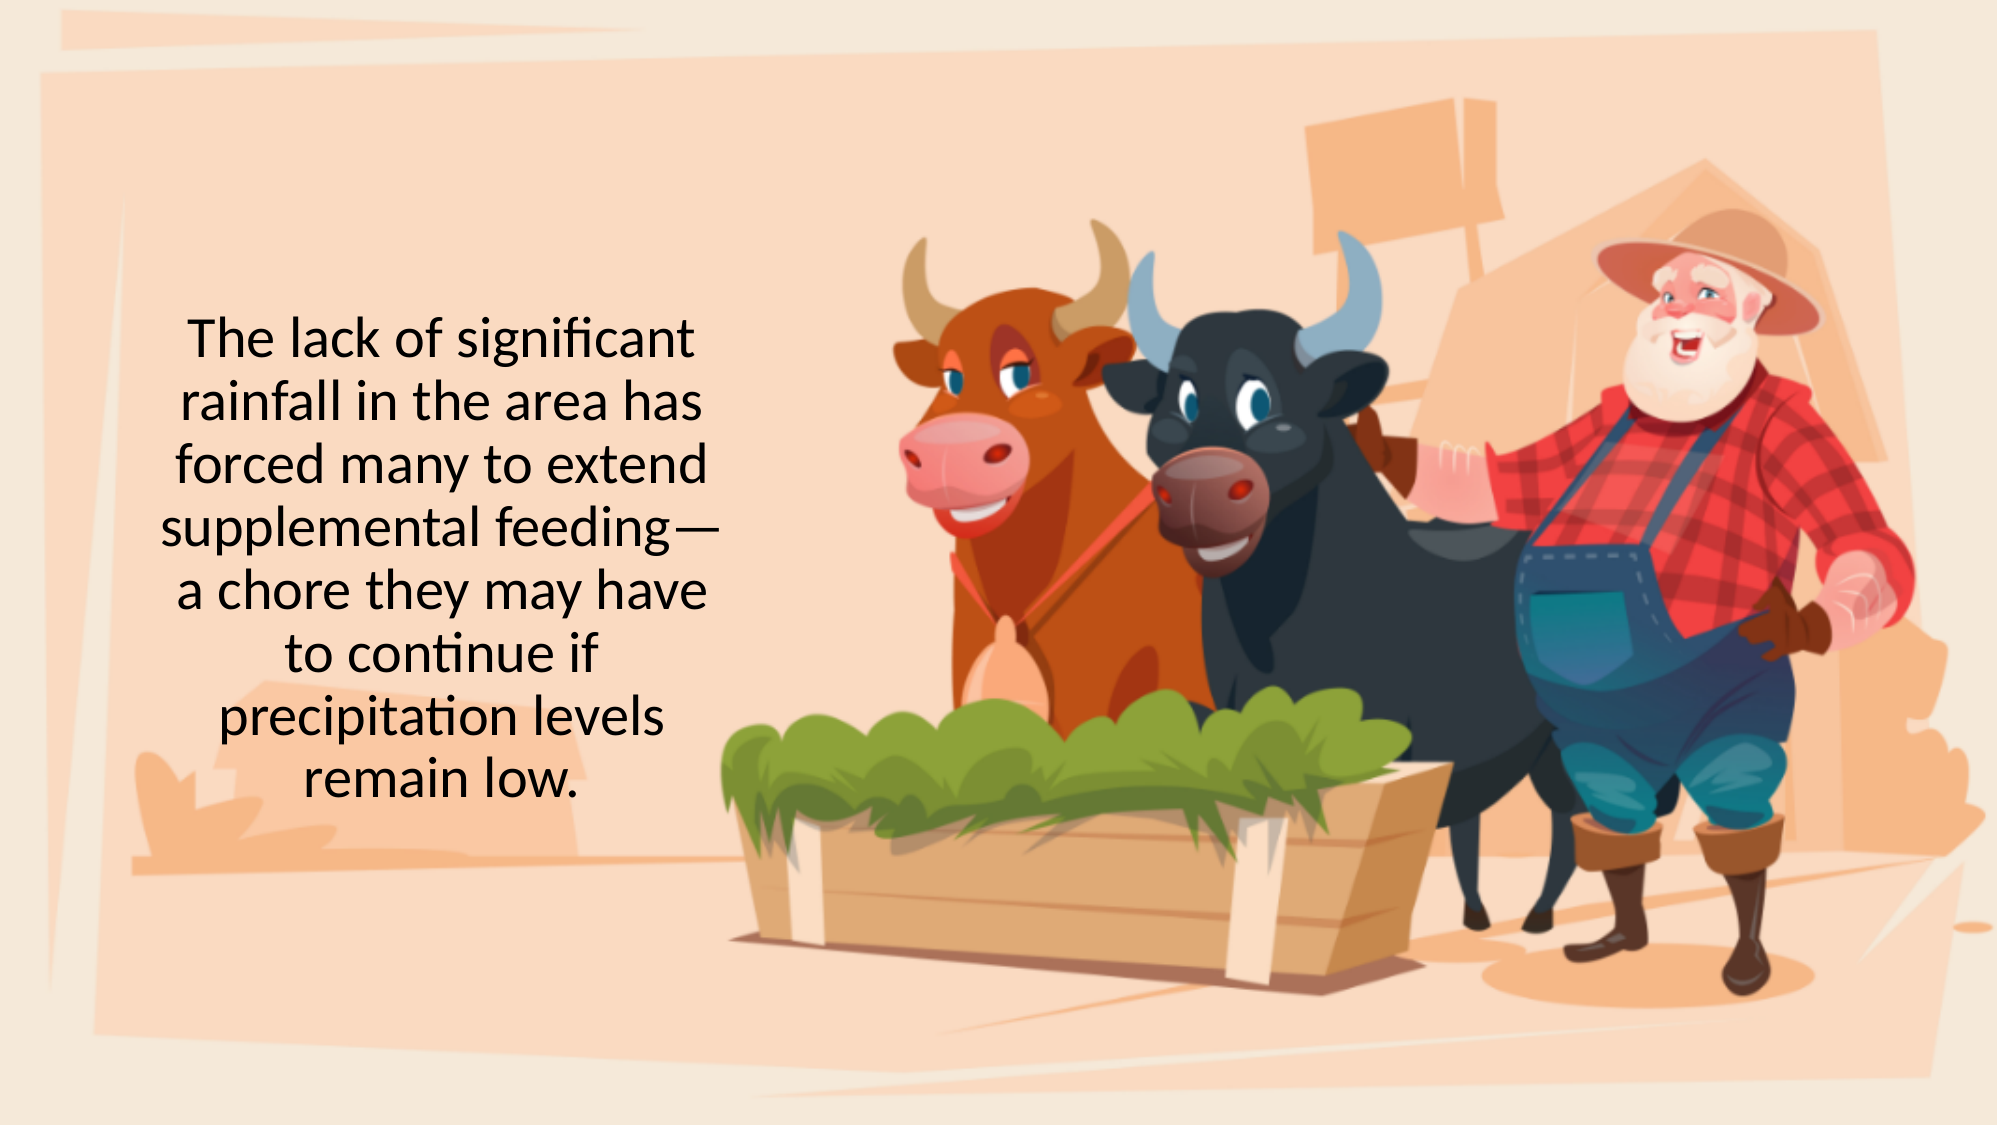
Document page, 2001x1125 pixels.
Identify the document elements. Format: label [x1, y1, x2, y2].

text_box [0, 0, 1997, 1125]
